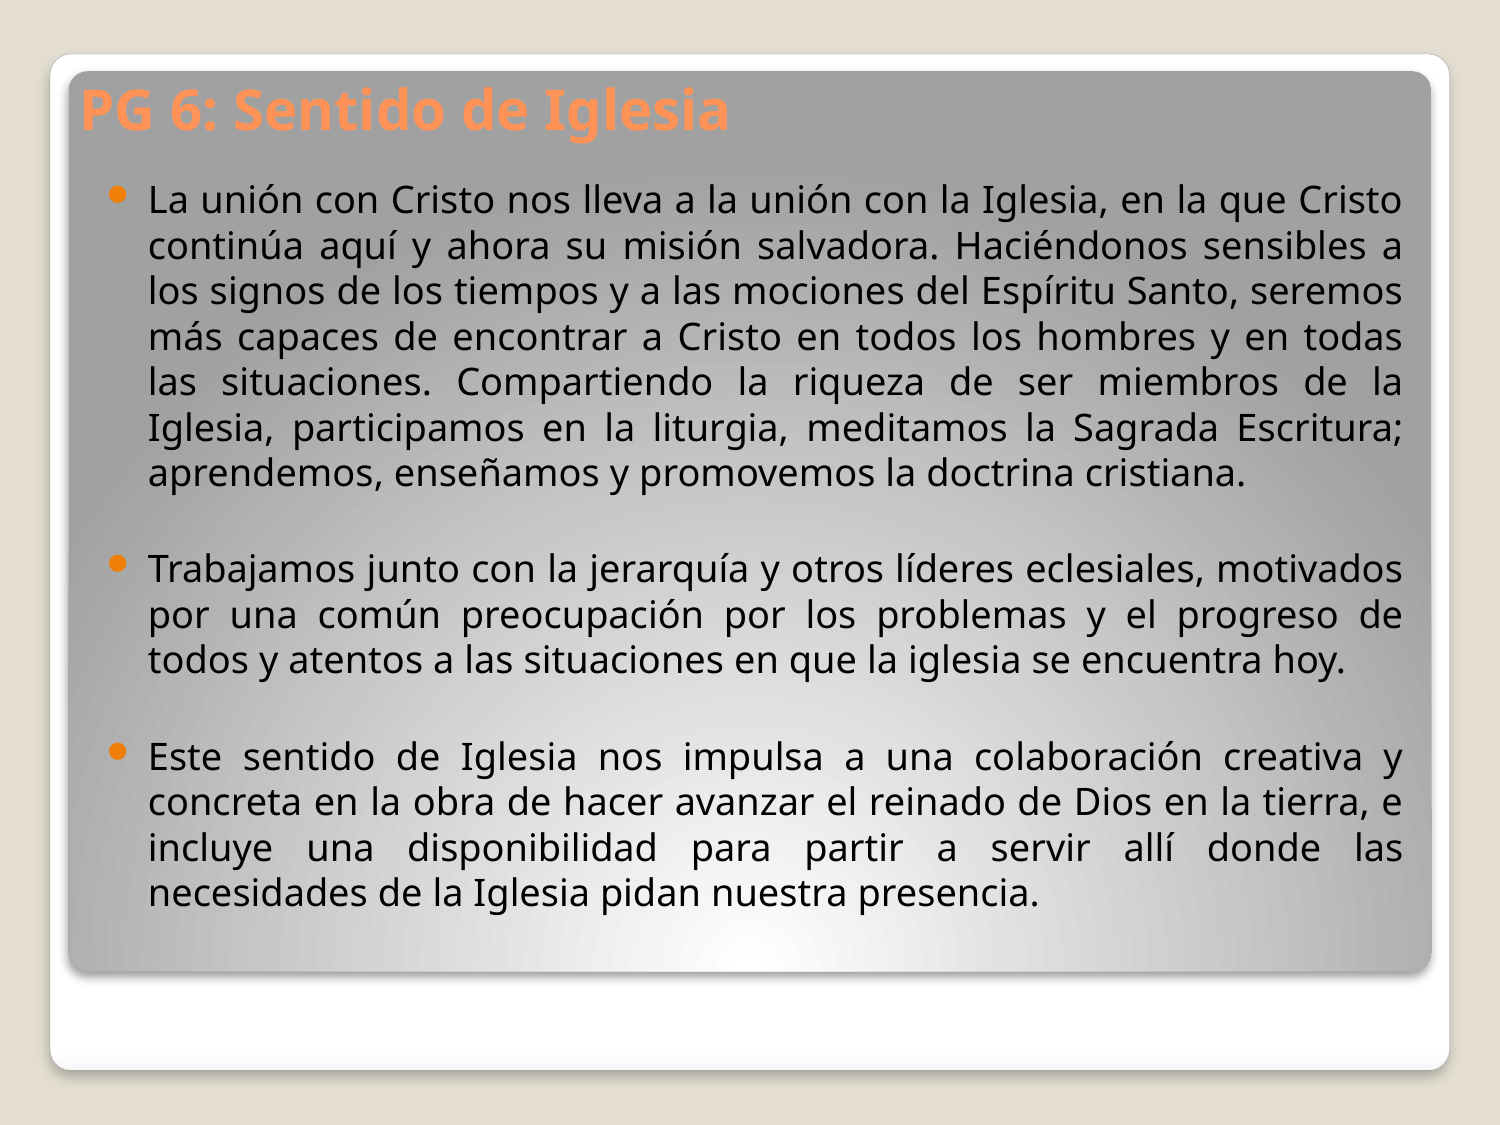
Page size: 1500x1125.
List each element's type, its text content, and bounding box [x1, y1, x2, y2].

list La unión con Cristo nos lleva a la unión con la Iglesia, en la que Cristo continúa aquí y ahora su misión salvadora. Haciéndonos sensibles a los signos de los tiempos y a las mociones del Espíritu Santo, seremos más capaces de encontrar a Cristo en todos los hombres y en todas las situaciones. Compartiendo la riqueza de ser miembros de la Iglesia, participamos en la liturgia, meditamos la Sagrada Escritura; aprendemos, enseñamos y promovemos la doctrina cristiana. Trabajamos junto con la jerarquía y otros líderes eclesiales, motivados por una común preocupación por los problemas y el progreso de todos y atentos a las situaciones en que la iglesia se encuentra hoy. Este sentido de Iglesia nos impulsa a una colaboración creativa y concreta en la obra de hacer avanzar el reinado de Dios en la tierra, e incluye una disponibilidad para partir a servir allí donde las necesidades de la Iglesia pidan nuestra presencia. [76, 160, 1420, 1000]
title PG 6: Sentido de Iglesia [64, 66, 1408, 149]
